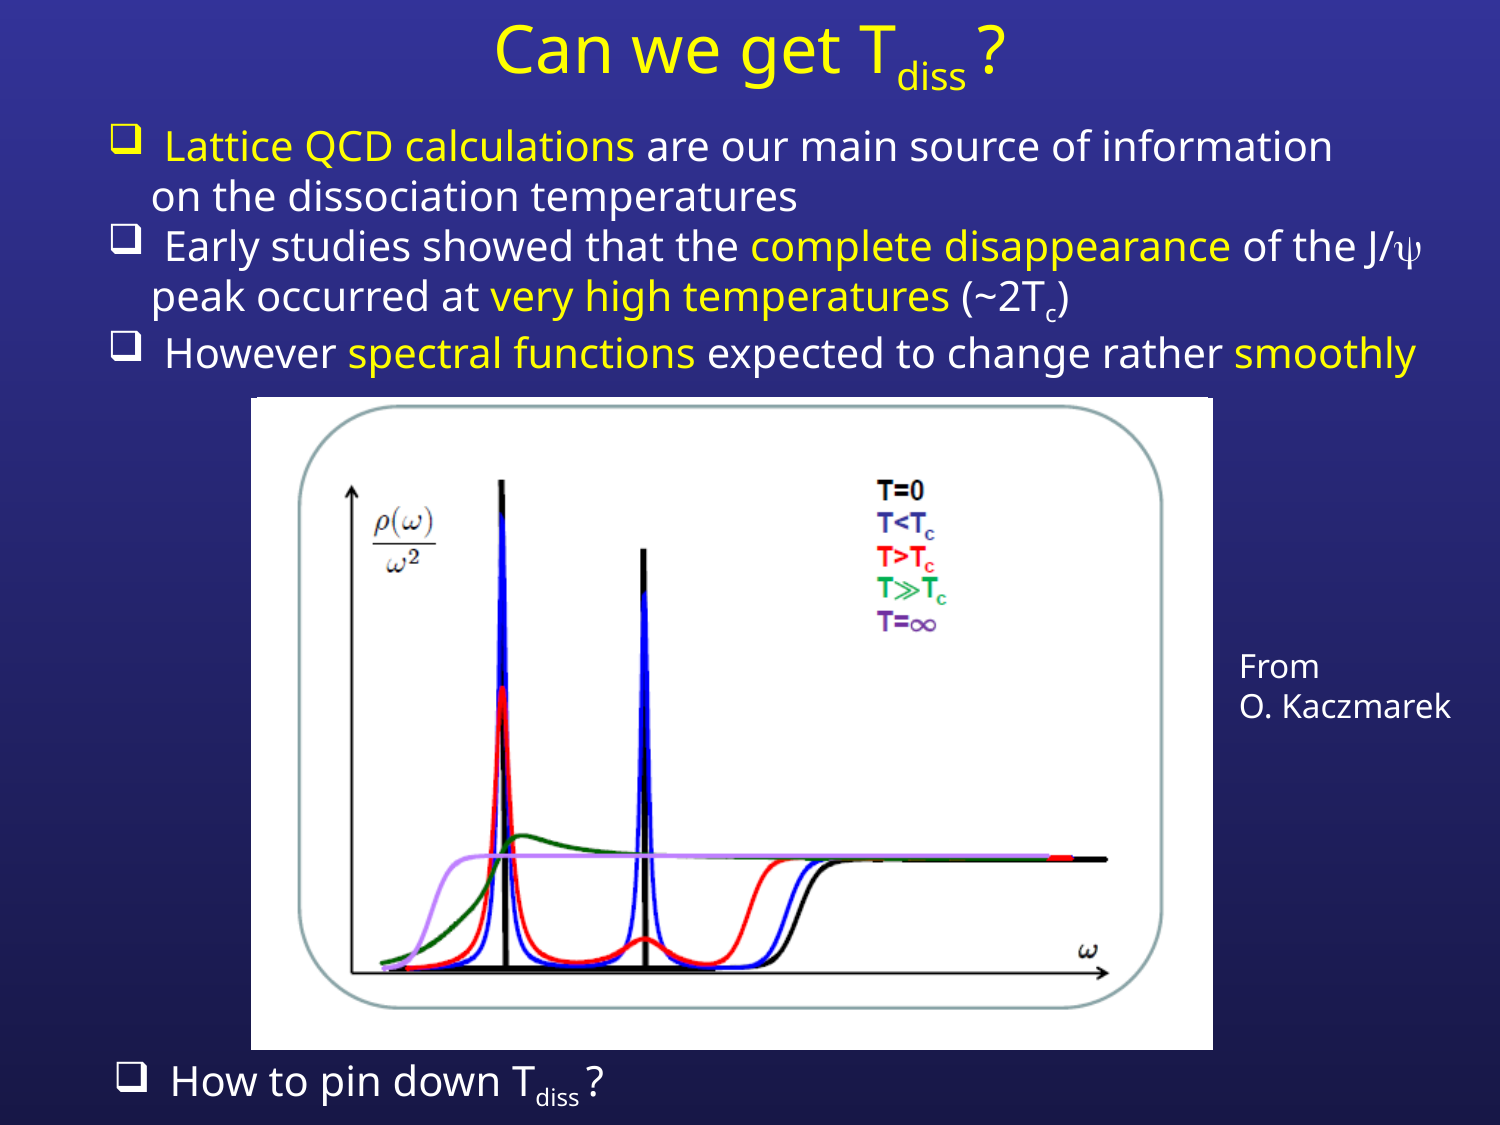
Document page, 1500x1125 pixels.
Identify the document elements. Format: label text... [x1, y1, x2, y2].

text_box How to pin down Tdiss ? [98, 1046, 619, 1119]
picture [250, 397, 1213, 1051]
text_box Lattice QCD calculations are our main source of information on the dissociation temperatures Early studies showed that the complete disappearance of the J/ peak occurred at very high temperatures (~2Tc) However spectral functions expected to change rather smoothly [92, 112, 1442, 385]
title Can we get Tdiss ? [75, 0, 1425, 118]
text_box From O. Kaczmarek [1224, 637, 1467, 732]
